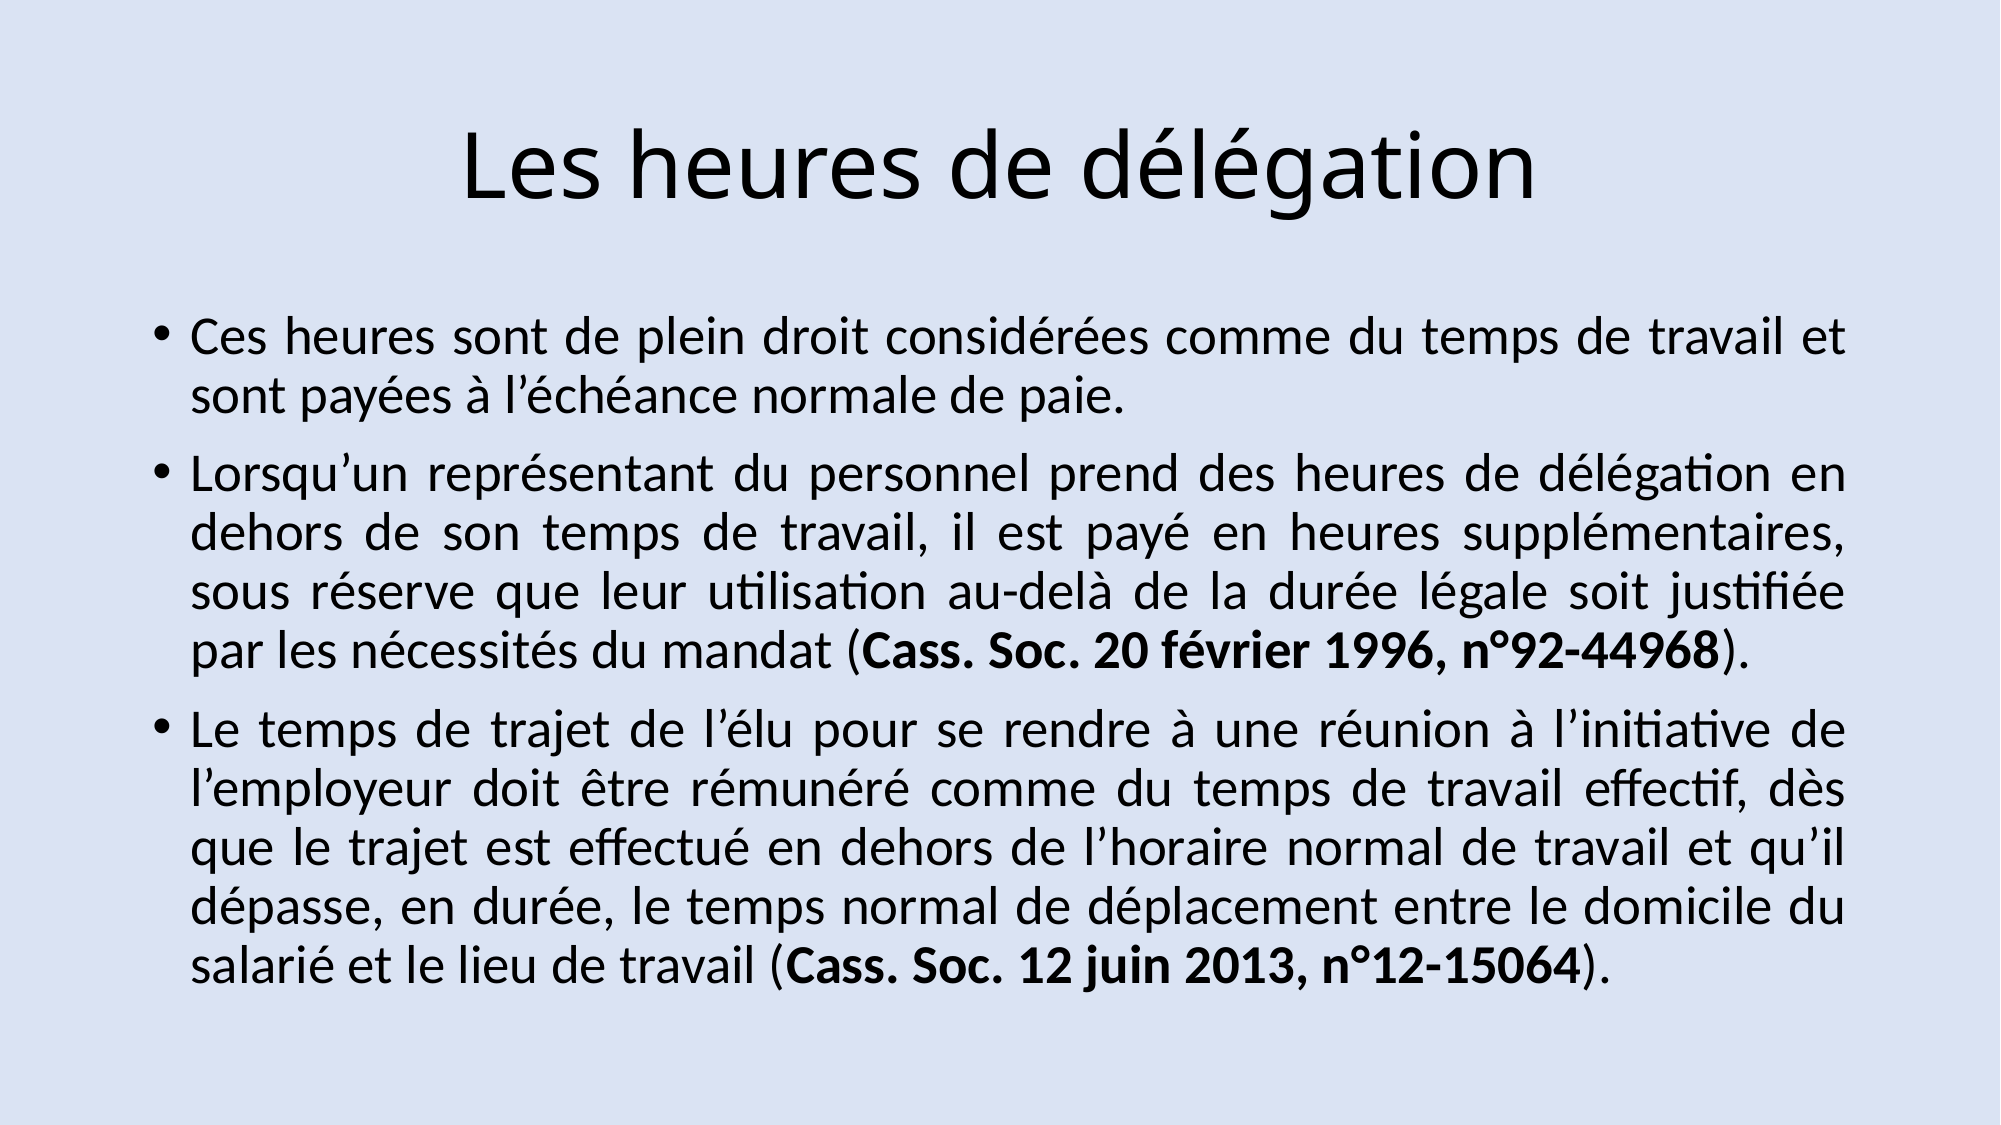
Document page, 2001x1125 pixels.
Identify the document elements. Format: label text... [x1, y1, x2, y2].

list Ces heures sont de plein droit considérées comme du temps de travail et sont payées à l’échéance normale de paie. Lorsqu’un représentant du personnel prend des heures de délégation en dehors de son temps de travail, il est payé en heures supplémentaires, sous réserve que leur utilisation au-delà de la durée légale soit justifiée par les nécessités du mandat (Cass. Soc. 20 février 1996, n°92-44968). Le temps de trajet de l’élu pour se rendre à une réunion à l’initiative de l’employeur doit être rémunéré comme du temps de travail effectif, dès que le trajet est effectué en dehors de l’horaire normal de travail et qu’il dépasse, en durée, le temps normal de déplacement entre le domicile du salarié et le lieu de travail (Cass. Soc. 12 juin 2013, n°12-15064). [137, 299, 1863, 1014]
title Les heures de délégation [137, 59, 1863, 278]
